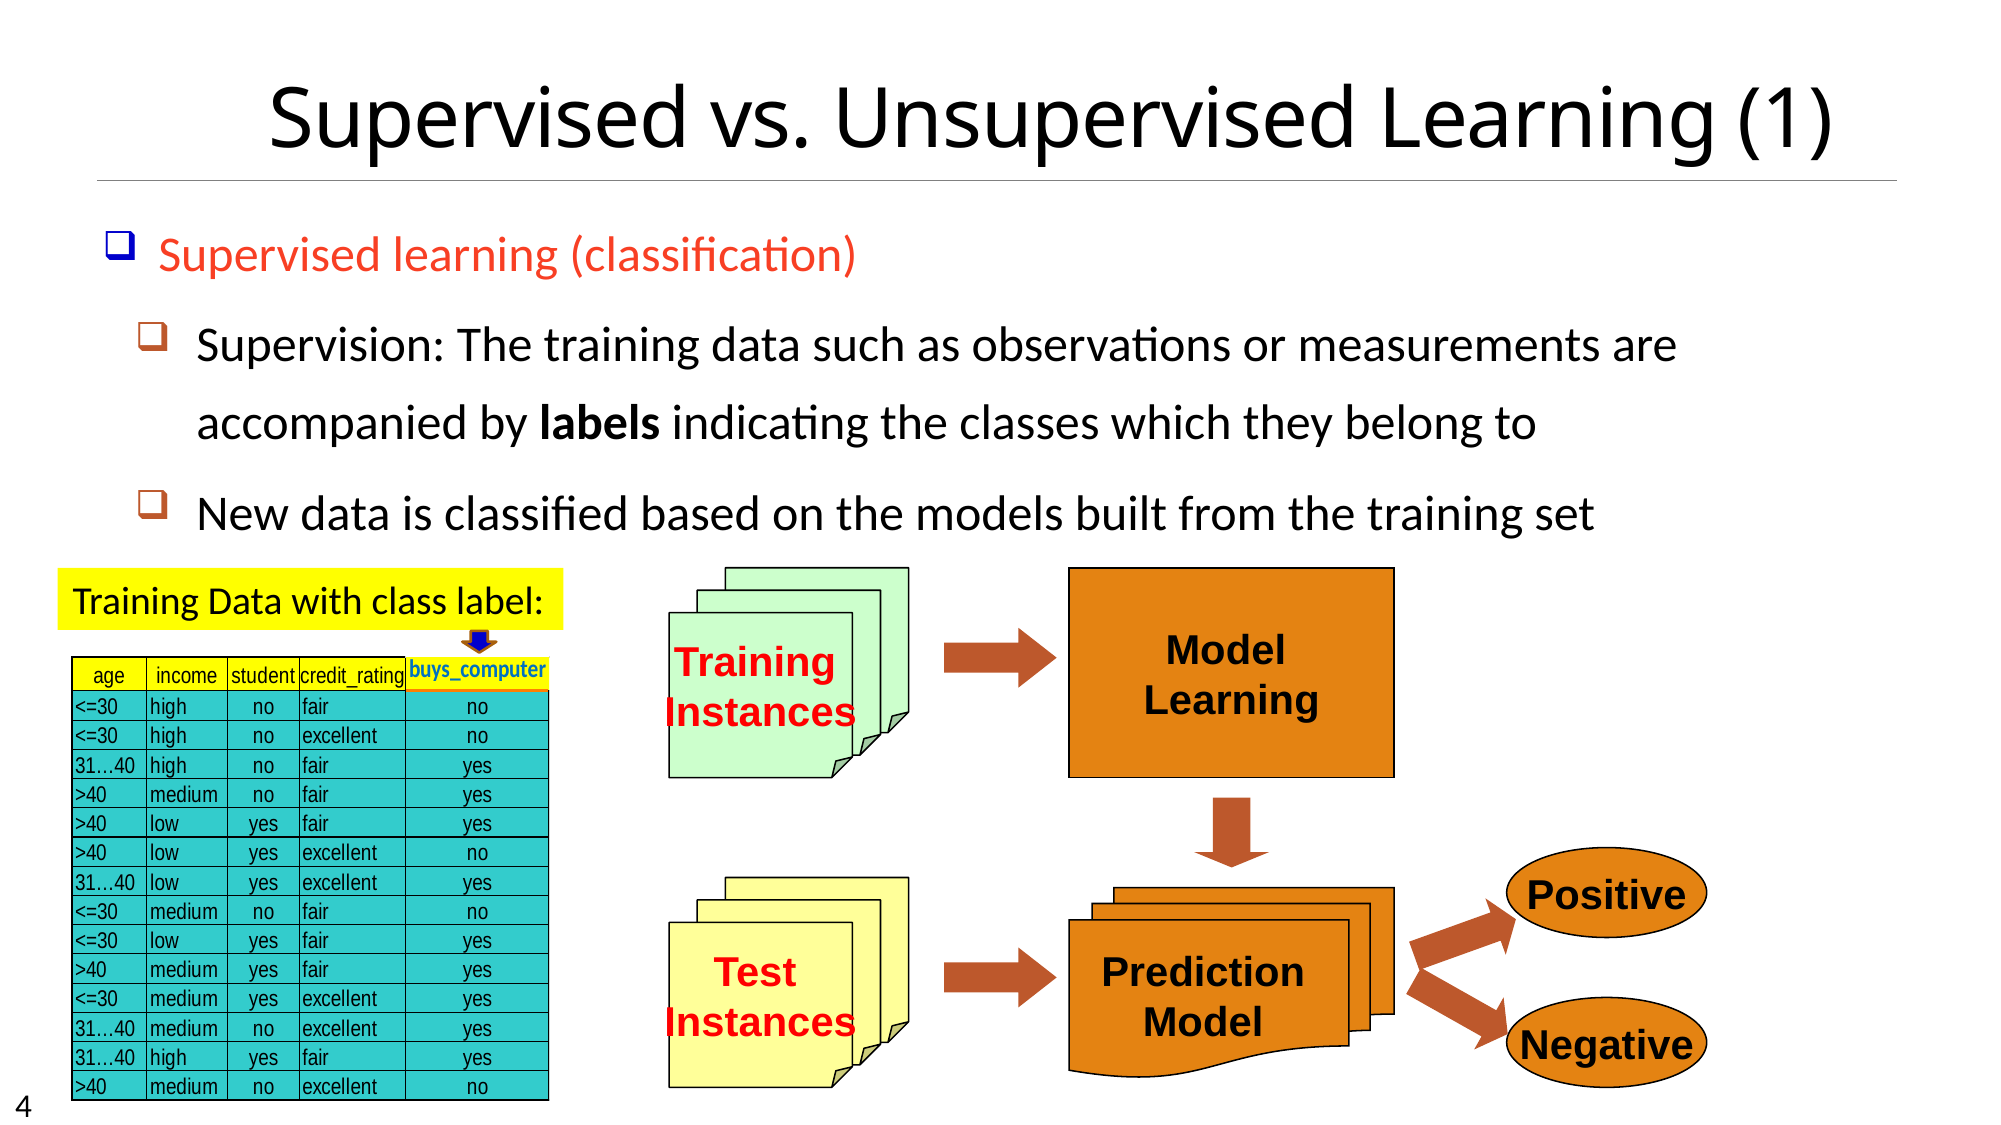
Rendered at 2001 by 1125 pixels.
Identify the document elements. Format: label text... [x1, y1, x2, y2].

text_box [70, 655, 551, 1102]
text_box [461, 629, 498, 653]
list Supervised learning (classification) Supervision: The training data such as observations or measurements are accompanied by labels indicating the classes which they belong to New data is classified based on the models built from the training set [87, 195, 1867, 554]
title Supervised vs. Unsupervised Learning (1) [149, 27, 1954, 173]
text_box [668, 567, 1708, 1088]
text_box Training Data with class label: [57, 567, 564, 630]
